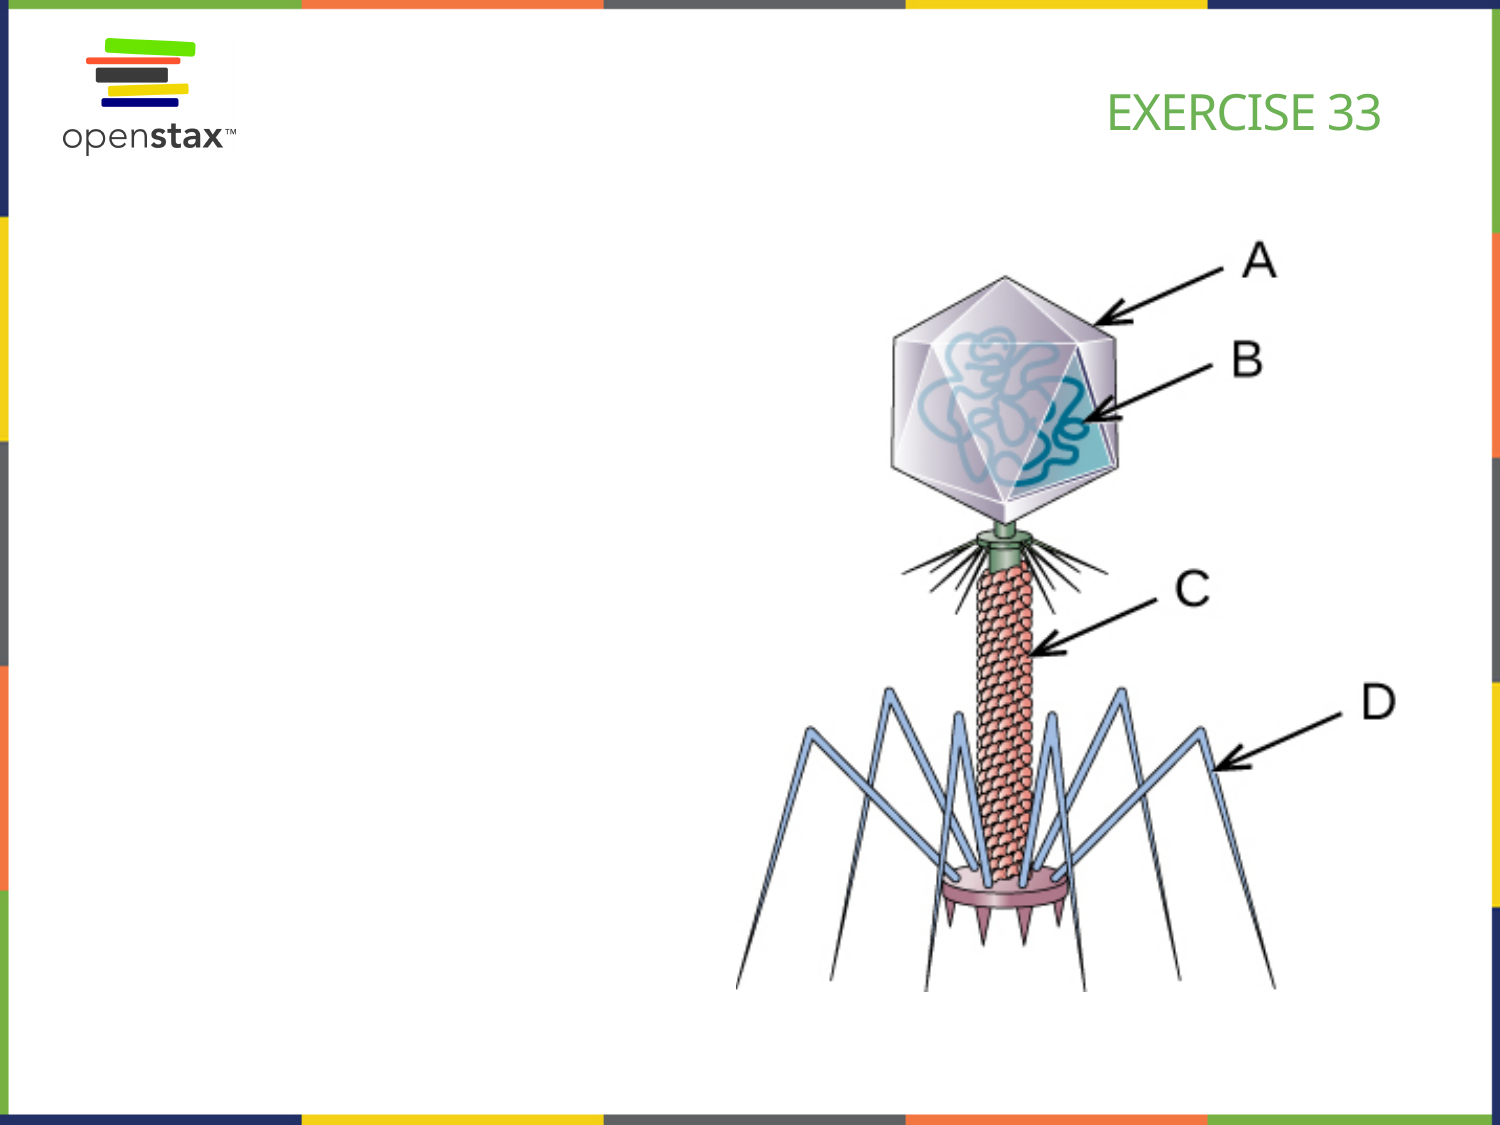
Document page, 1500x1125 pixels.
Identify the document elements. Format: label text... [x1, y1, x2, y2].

title EXERCISE 33 [244, 39, 1398, 148]
picture [0, 0, 1500, 1125]
